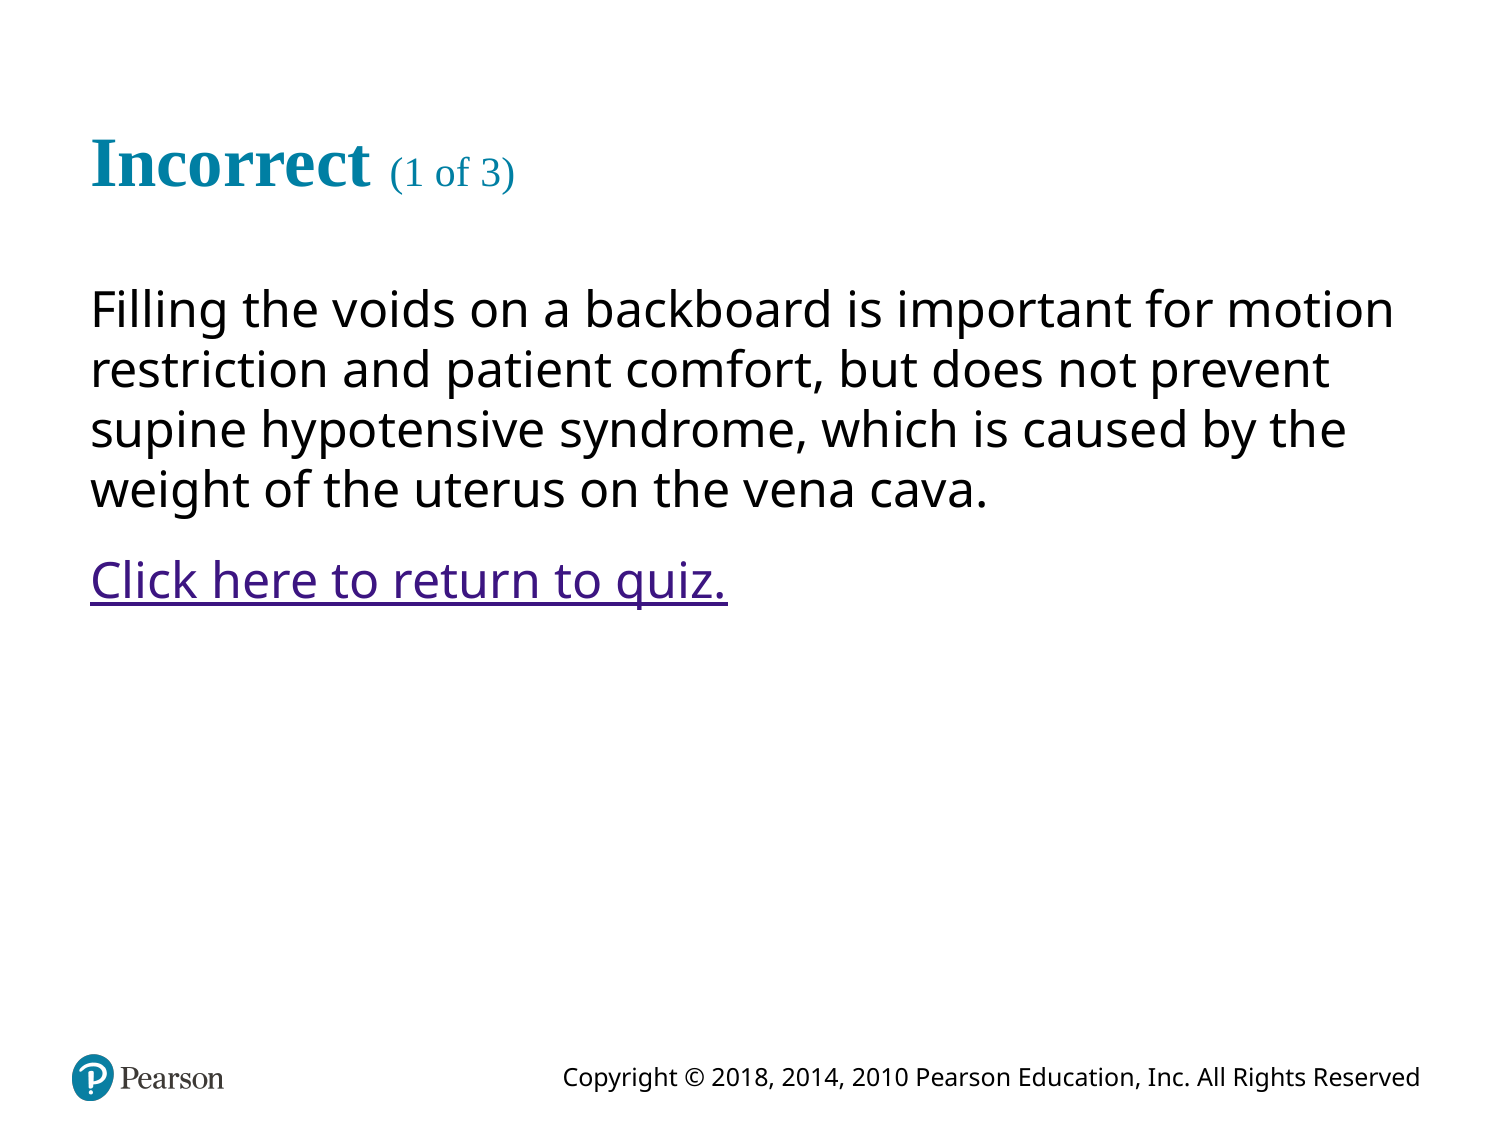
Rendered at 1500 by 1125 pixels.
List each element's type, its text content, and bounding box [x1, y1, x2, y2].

picture [72, 1087, 83, 1101]
picture [72, 1054, 88, 1070]
picture [80, 1063, 106, 1088]
title Incorrect (1 of 3) [75, 35, 1425, 216]
picture [98, 1054, 224, 1101]
list Filling the voids on a backboard is important for motion restriction and patient comfort, but does not prevent supine hypotensive syndrome, which is caused by the weight of the uterus on the vena cava. Click here to return to quiz. [75, 262, 1425, 620]
